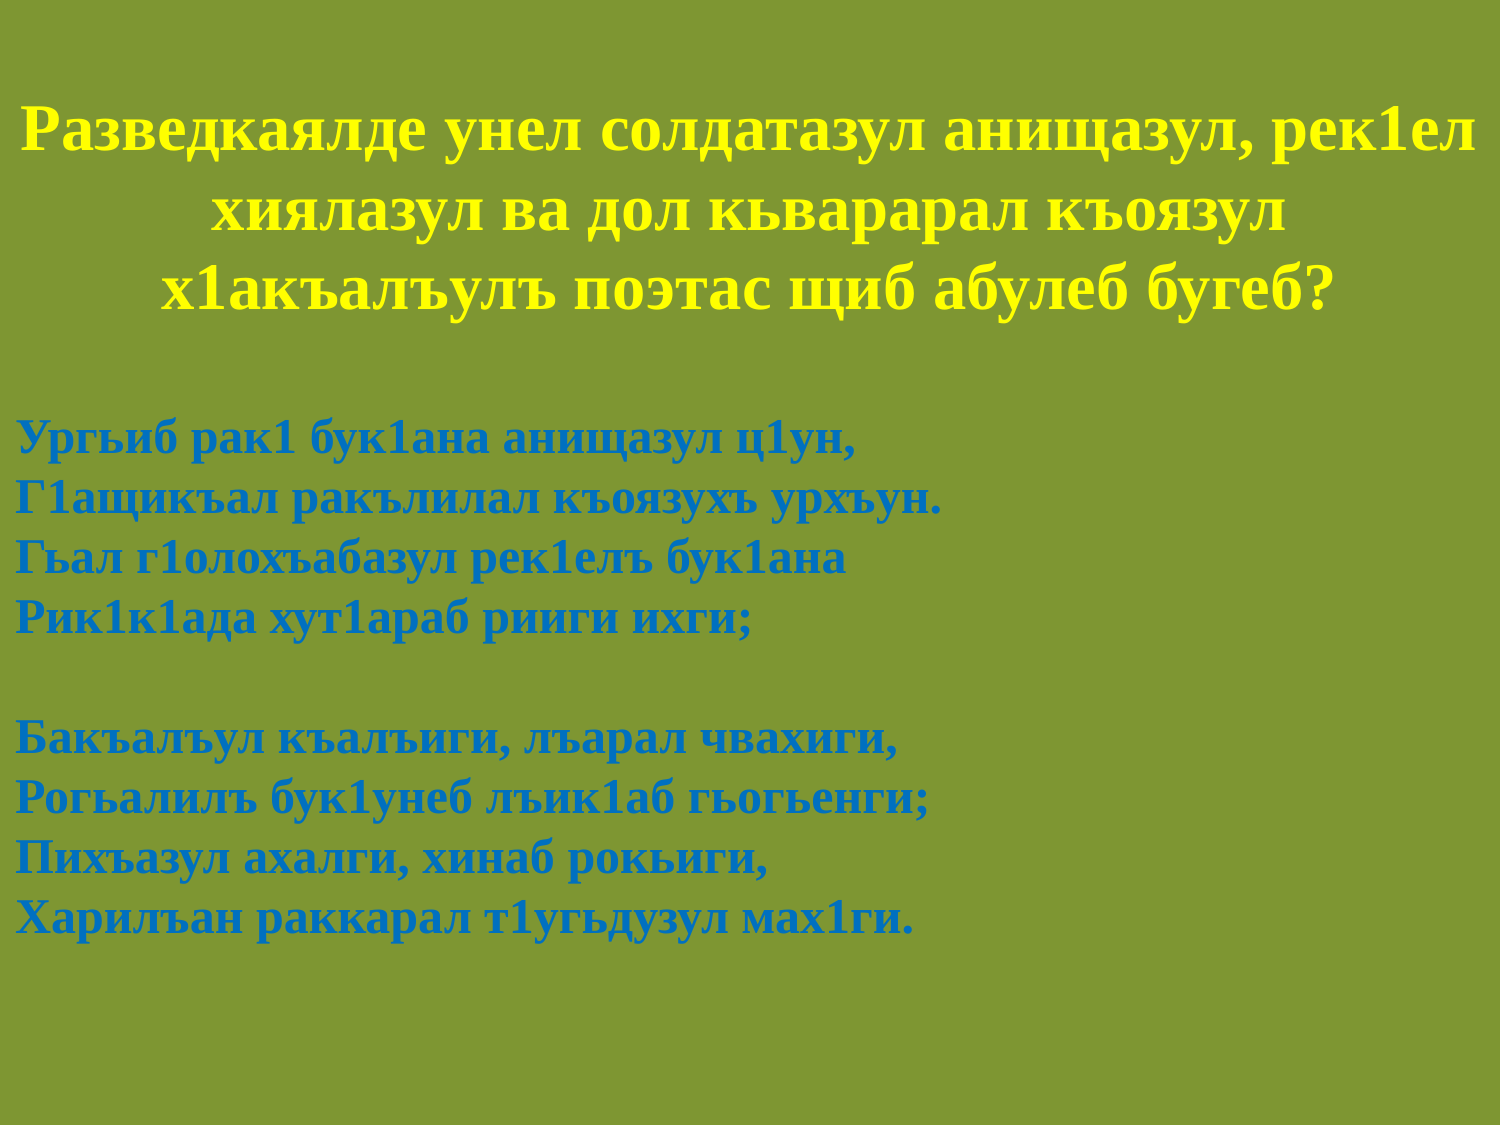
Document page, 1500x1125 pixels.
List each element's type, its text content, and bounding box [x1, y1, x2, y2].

text_box Разведкаялде унел солдатазул анищазул, рек1ел хиялазул ва дол кьварарал къоязул х1акъалъулъ поэтас щиб абулеб бугеб? Ургьиб рак1 бук1ана анищазул ц1ун, Г1ащикъал ракълилал къоязухъ урхъун. Гьал г1олохъабазул рек1елъ бук1ана Рик1к1ада хут1араб рииги ихги; Бакъалъул къалъиги, лъарал чвахиги, Рогьалилъ бук1унеб лъик1аб гьогьенги; Пихъазул ахалги, хинаб рокьиги, Харилъан раккарал т1угьдузул мах1ги. [0, 0, 1500, 1125]
